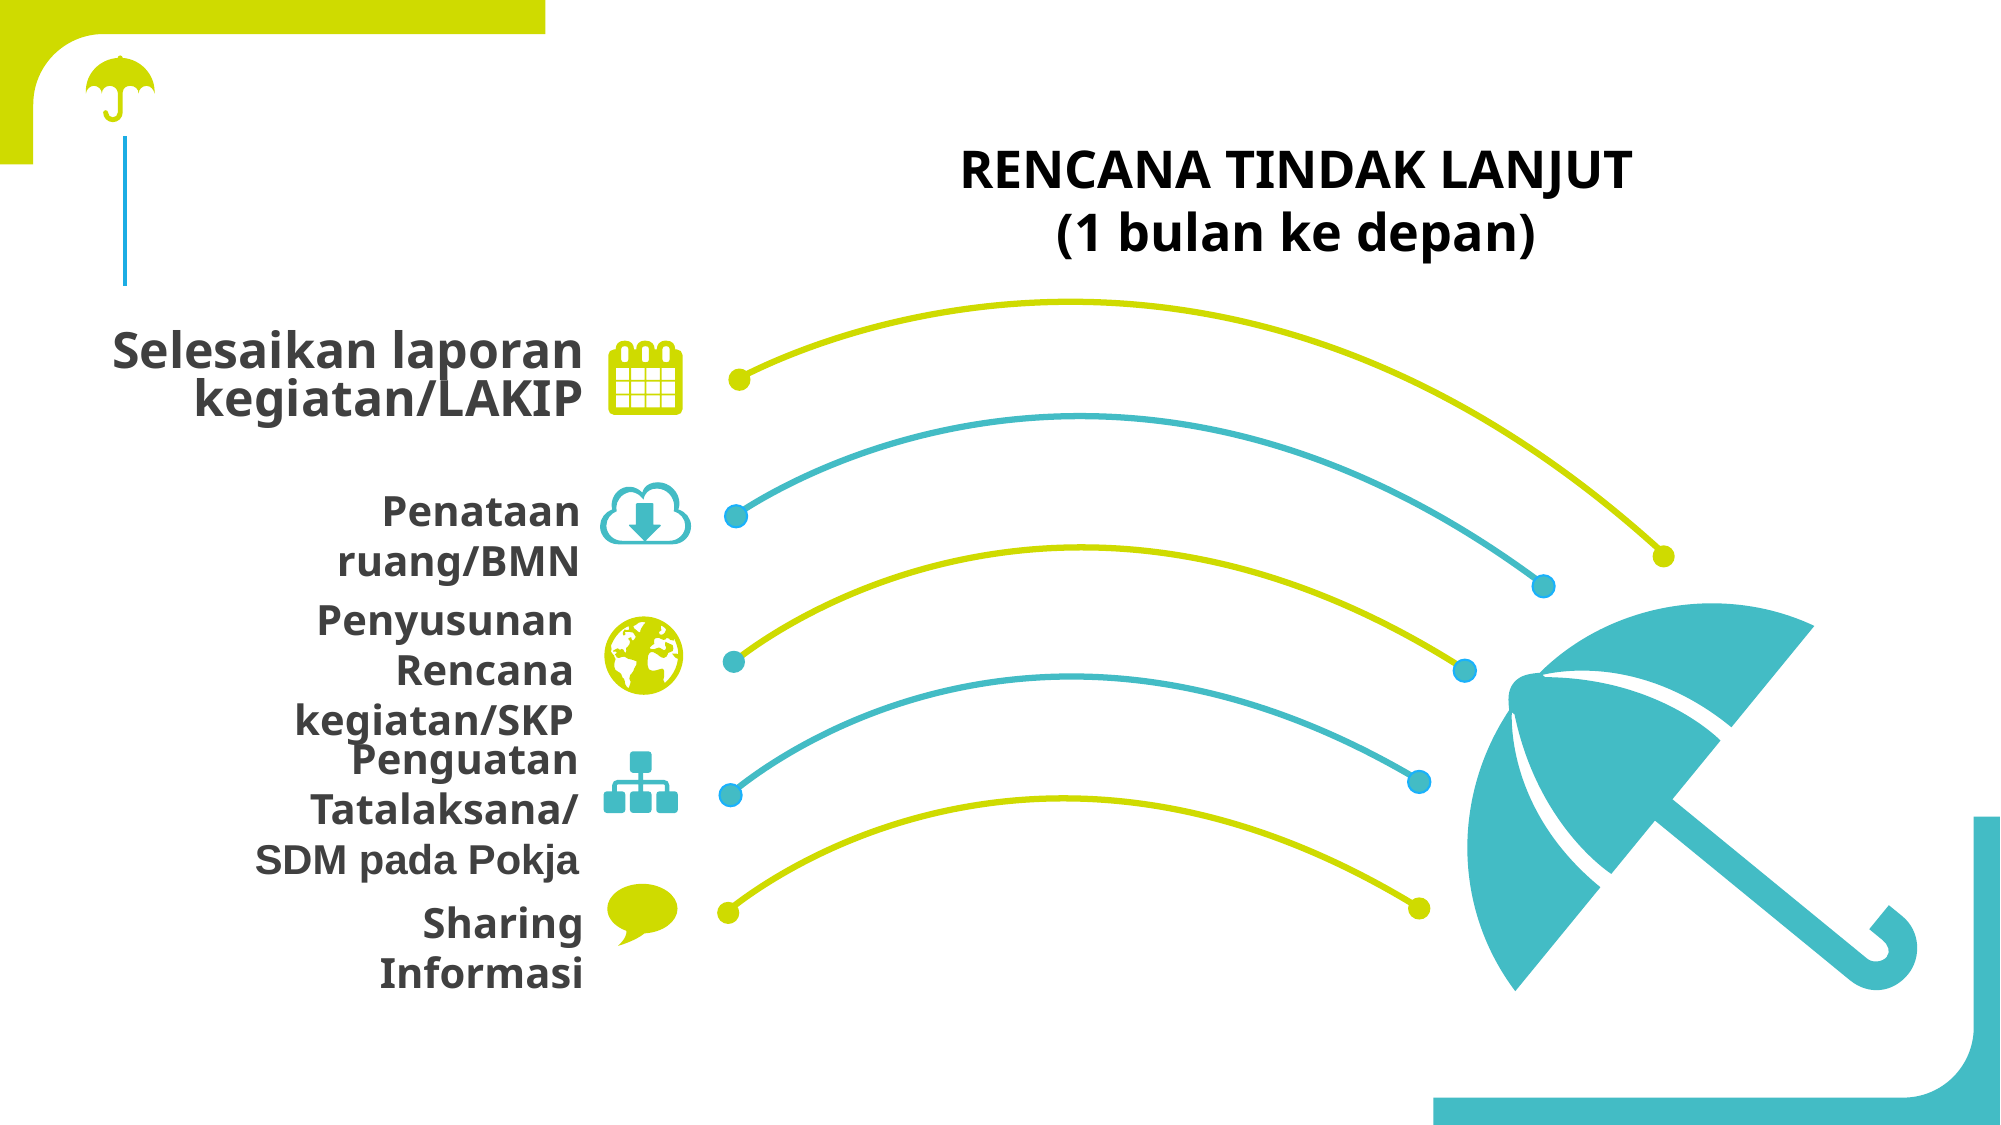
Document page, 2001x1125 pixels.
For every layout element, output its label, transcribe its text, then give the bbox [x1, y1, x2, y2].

text_box [749, 301, 1657, 554]
text_box [725, 505, 748, 528]
text_box [1467, 603, 1918, 992]
text_box Selesaikan laporan kegiatan/LAKIP [102, 330, 585, 427]
text_box [1408, 897, 1431, 920]
text_box [736, 798, 1410, 913]
text_box [728, 368, 751, 391]
text_box [604, 616, 684, 695]
text_box [719, 784, 742, 807]
text_box [1431, 815, 2000, 1125]
text_box [1532, 575, 1555, 598]
text_box RENCANA TINDAK LANJUT (1 bulan ke depan) [851, 129, 1742, 269]
text_box Penguatan Tatalaksana/ SDM pada Pokja [220, 732, 580, 883]
text_box [722, 650, 746, 673]
text_box [745, 416, 1535, 583]
text_box [608, 340, 683, 415]
text_box Penataan ruang/BMN [152, 485, 582, 586]
text_box [717, 901, 740, 924]
text_box [607, 883, 678, 946]
text_box [85, 55, 155, 123]
text_box [600, 482, 692, 545]
text_box [743, 547, 1456, 670]
text_box [603, 751, 678, 814]
text_box [1652, 545, 1675, 568]
text_box Penyusunan Rencana kegiatan/SKP [133, 593, 575, 744]
text_box [0, 0, 547, 166]
text_box [739, 676, 1410, 796]
text_box [1408, 770, 1431, 793]
text_box [1453, 659, 1476, 682]
text_box Sharing Informasi [306, 897, 585, 998]
